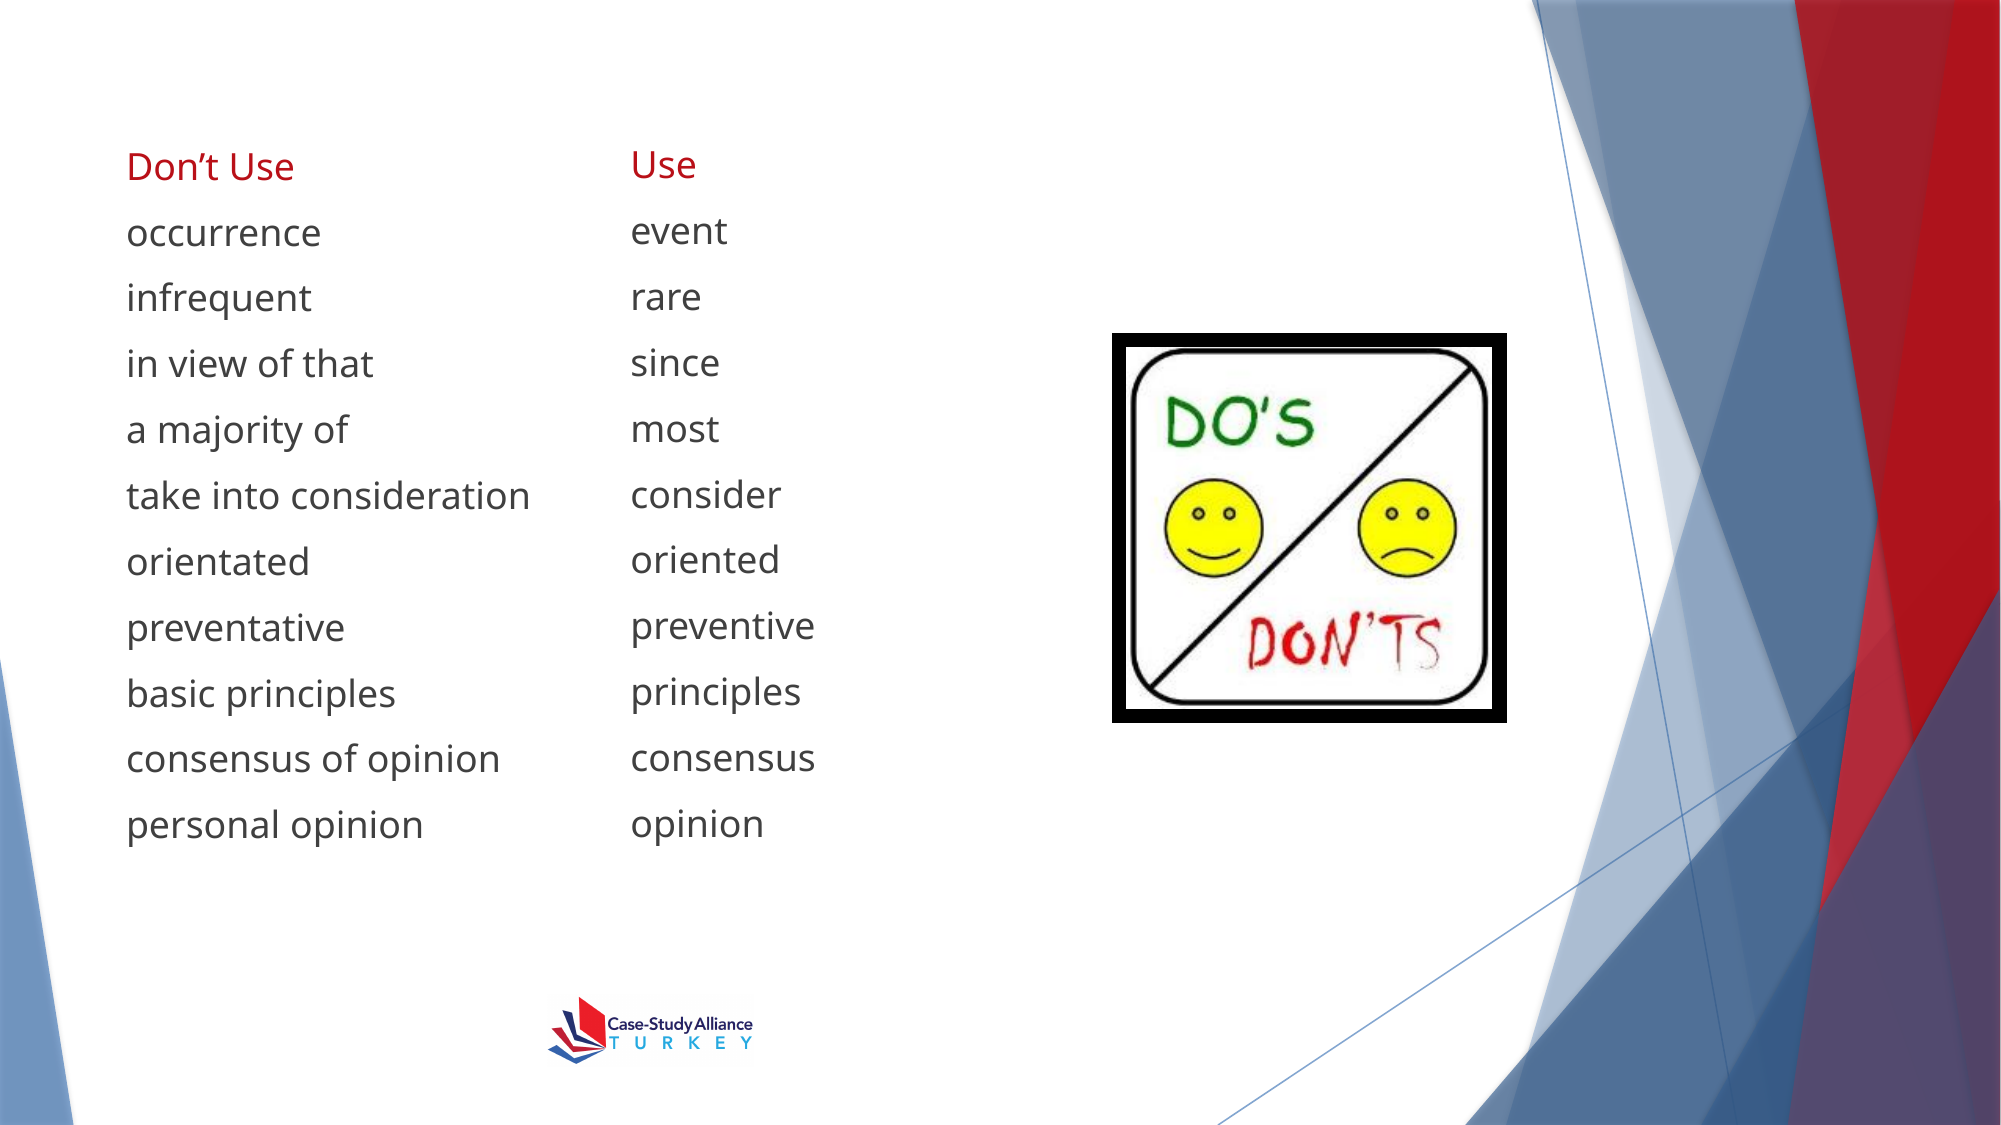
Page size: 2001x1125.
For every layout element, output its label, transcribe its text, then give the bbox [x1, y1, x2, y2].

text_box Use event rare since most consider oriented preventive principles consensus opinion [615, 133, 1310, 990]
list Don’t Use occurrence infrequent in view of that a majority of take into consideration orientated preventative basic principles consensus of opinion personal opinion [111, 135, 691, 992]
picture [1125, 346, 1493, 710]
